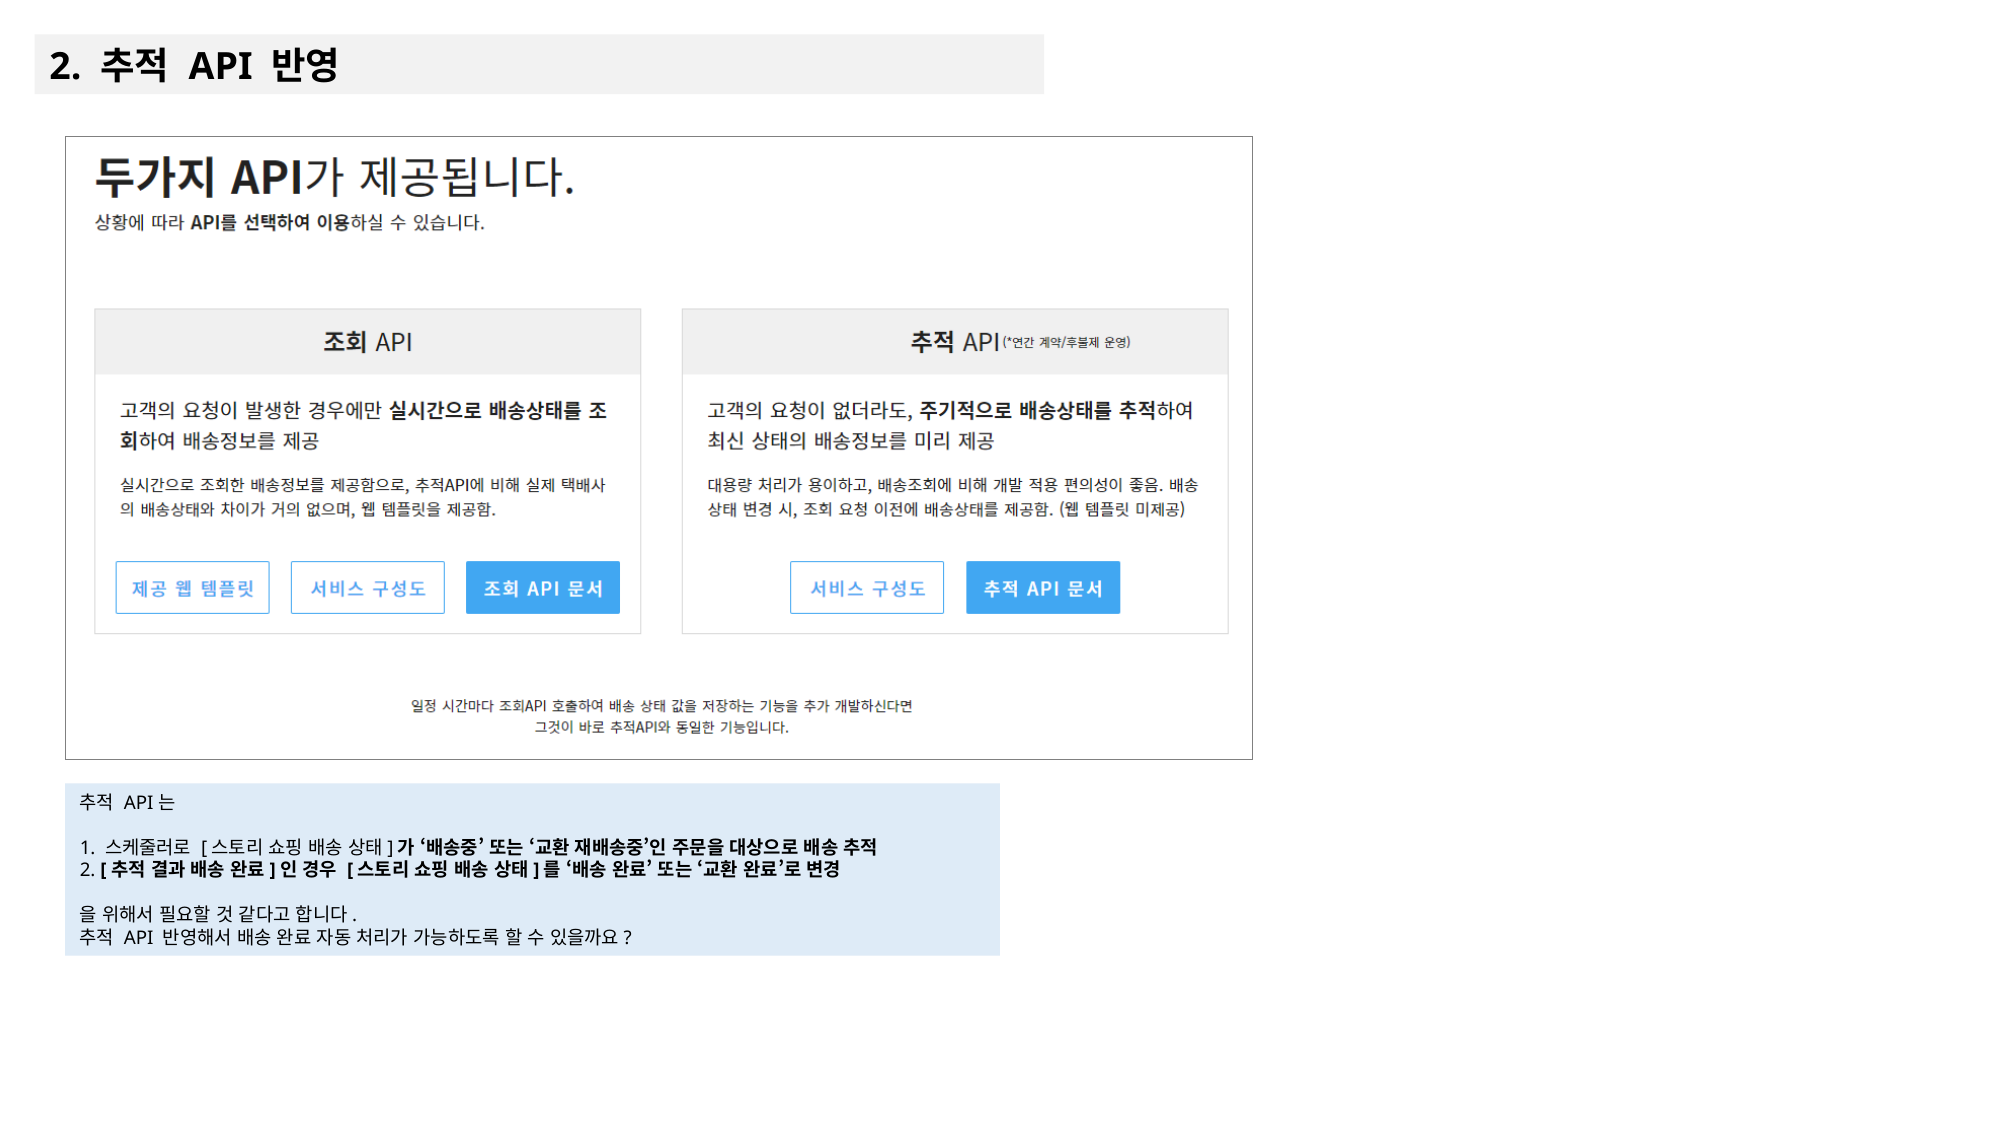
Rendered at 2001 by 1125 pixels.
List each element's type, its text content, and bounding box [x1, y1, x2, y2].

text_box 추적 API는 1. 스케줄러로 [스토리 쇼핑 배송 상태]가 ‘배송중’ 또는 ‘교환 재배송중’인 주문을 대상으로 배송 추적 2. [추적 결과 배송 완료]인 경우 [스토리 쇼핑 배송 상태]를 ‘배송 완료’ 또는 ‘교환 완료’로 변경 을 위해서 필요할 것 같다고 합니다. 추적 API 반영해서 배송 완료 자동 처리가 가능하도록 할 수 있을까요? [65, 783, 1000, 956]
text_box 2. 추적 API 반영 [34, 34, 1045, 95]
picture [64, 136, 1254, 760]
